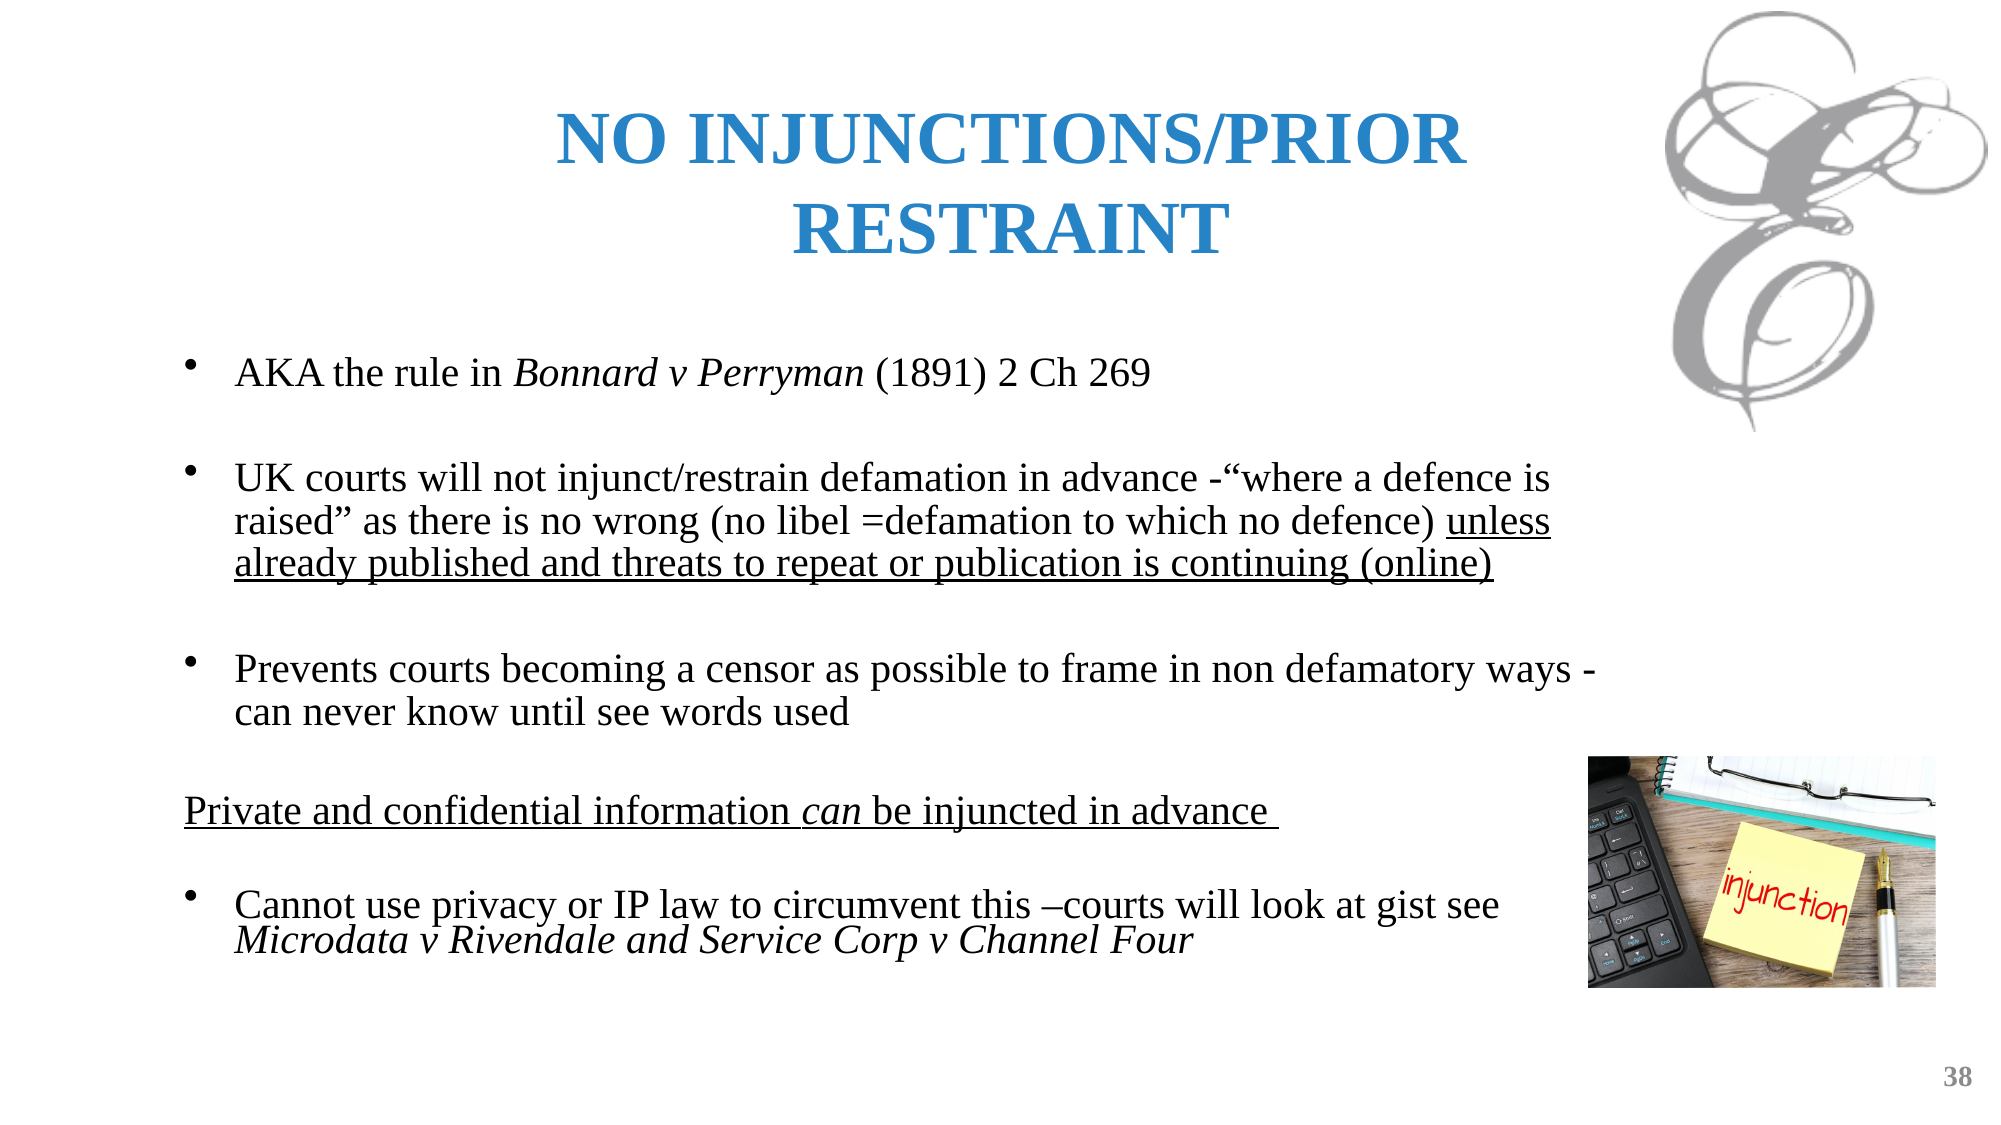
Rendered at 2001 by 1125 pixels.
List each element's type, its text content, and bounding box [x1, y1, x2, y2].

picture [1587, 755, 1936, 988]
slide_number 38 [1887, 1044, 1988, 1105]
picture [1665, 11, 1988, 432]
text_box AKA the rule in Bonnard v Perryman (1891) 2 Ch 269 UK courts will not injunct/restrain defamation in advance -“where a defence is raised” as there is no wrong (no libel =defamation to which no defence) unless already published and threats to repeat or publication is continuing (online) Prevents courts becoming a censor as possible to frame in non defamatory ways -can never know until see words used Private and confidential information can be injuncted in advance Cannot use privacy or IP law to circumvent this –courts will look at gist see Microdata v Rivendale and Service Corp v Channel Four [166, 231, 1637, 1064]
text_box NO INJUNCTIONS/PRIOR RESTRAINT [350, 88, 1674, 206]
